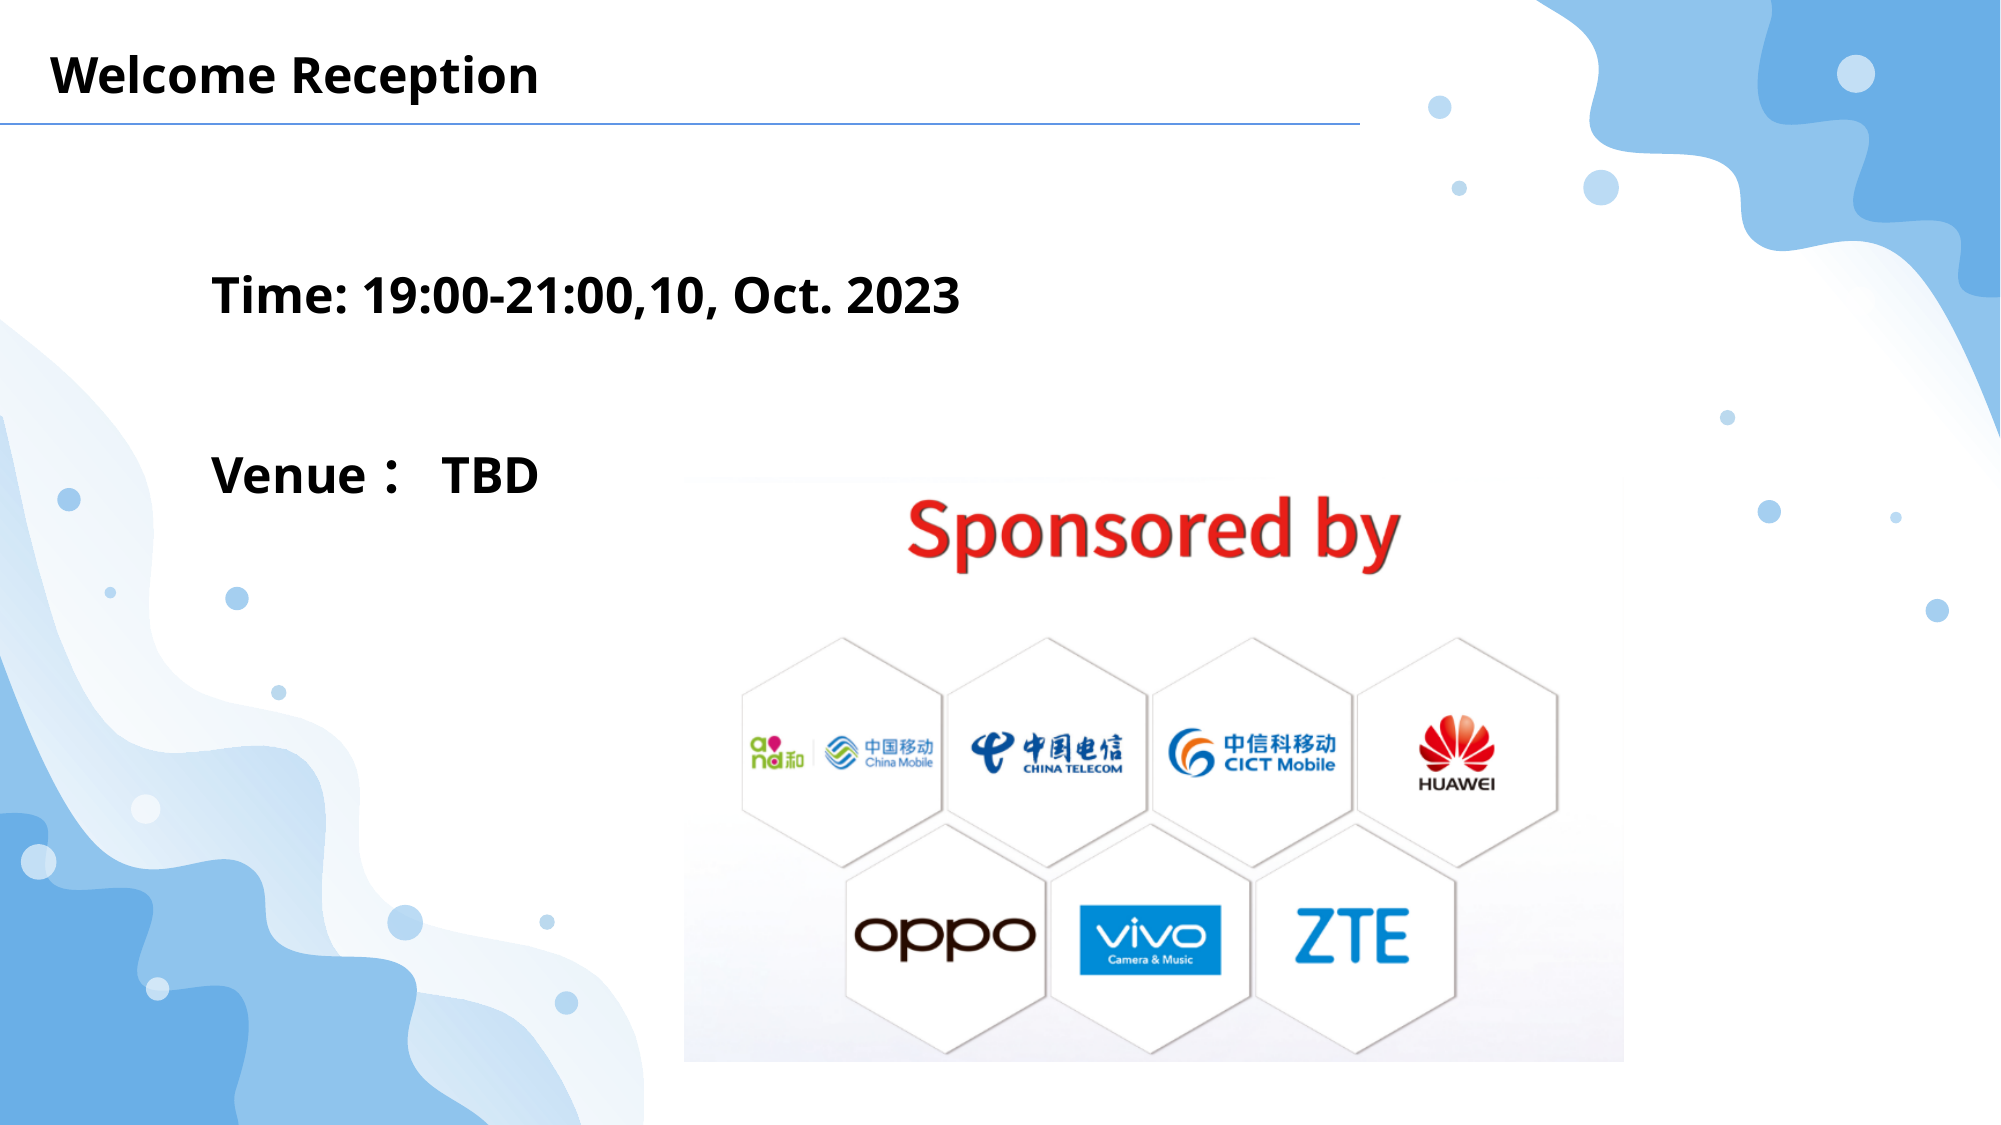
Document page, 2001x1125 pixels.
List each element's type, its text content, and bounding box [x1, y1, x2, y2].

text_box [0, 35, 1360, 124]
title Time: 19:00-21:00,10, Oct. 2023 Venue：TBD [196, 149, 1805, 572]
picture [684, 477, 1624, 1062]
